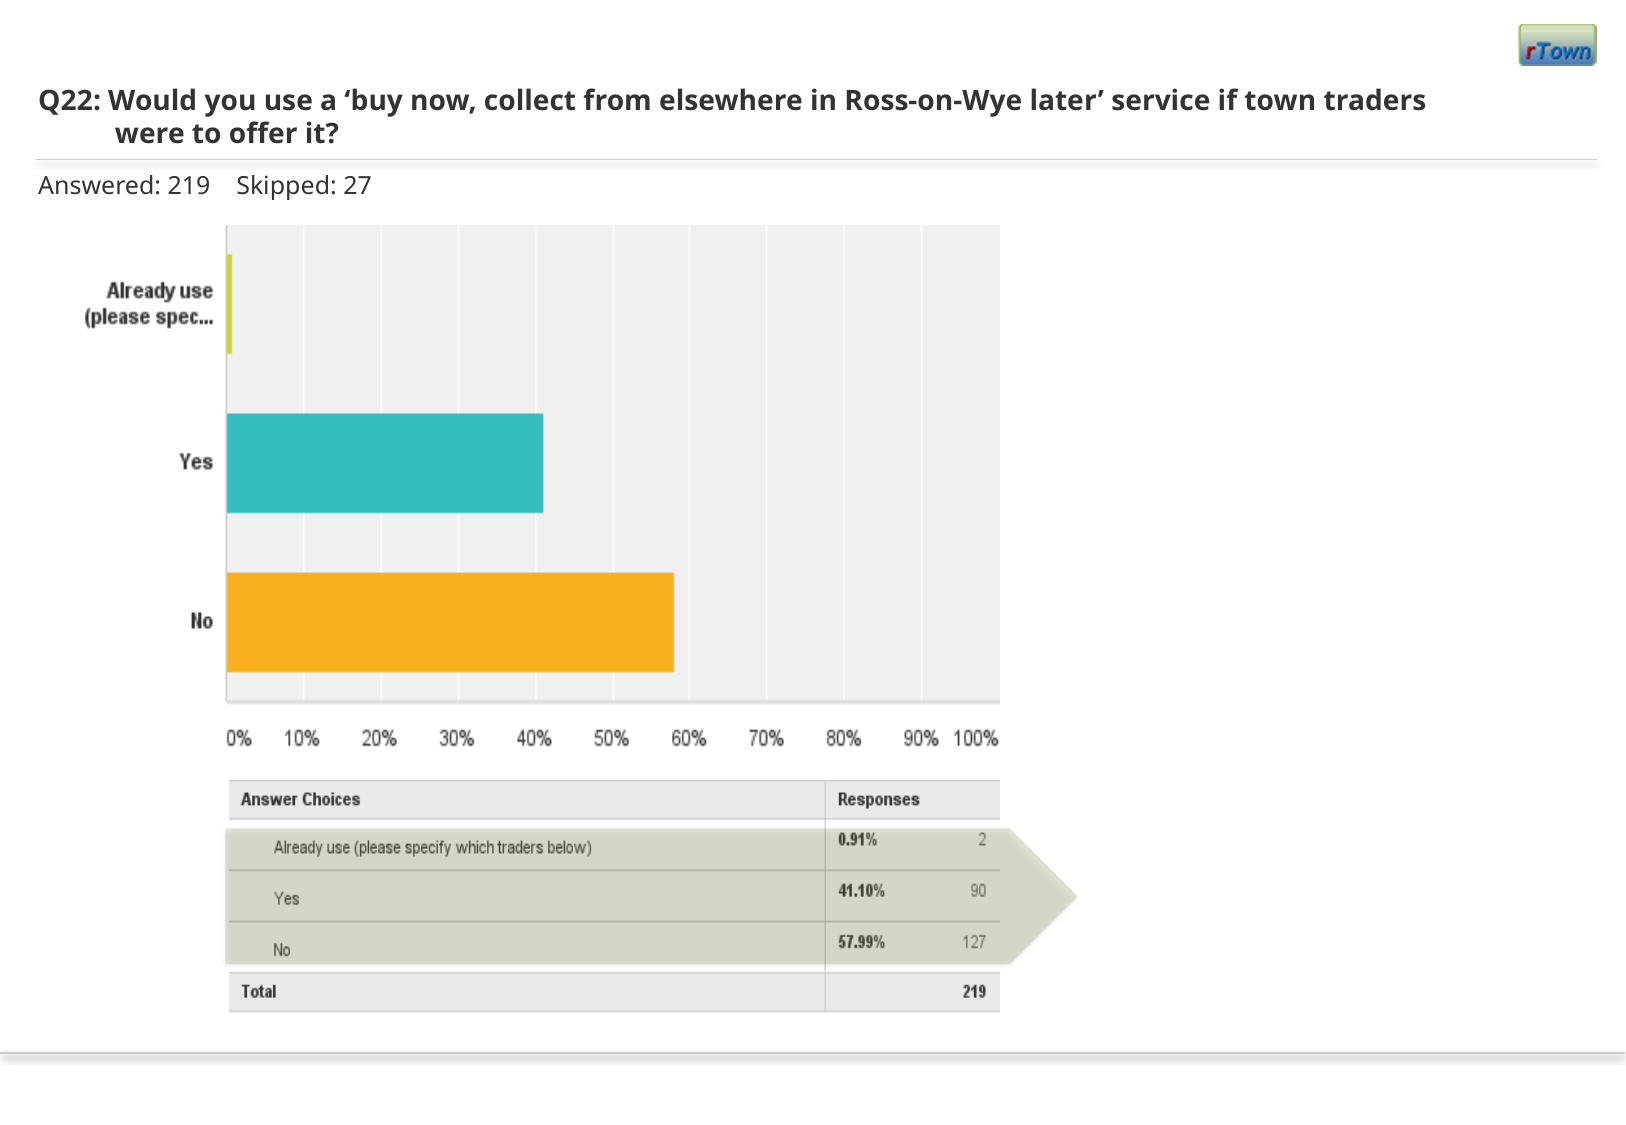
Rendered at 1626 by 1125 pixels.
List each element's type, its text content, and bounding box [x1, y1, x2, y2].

list Answered: 219 Skipped: 27 [20, 161, 969, 216]
picture [1518, 24, 1597, 66]
title Q22: Would you use a ‘buy now, collect from elsewhere in Ross-on-Wye later’ service if town traders were to offer it? [20, 72, 1483, 159]
picture [41, 225, 1001, 1014]
text_box [1006, 827, 1079, 966]
